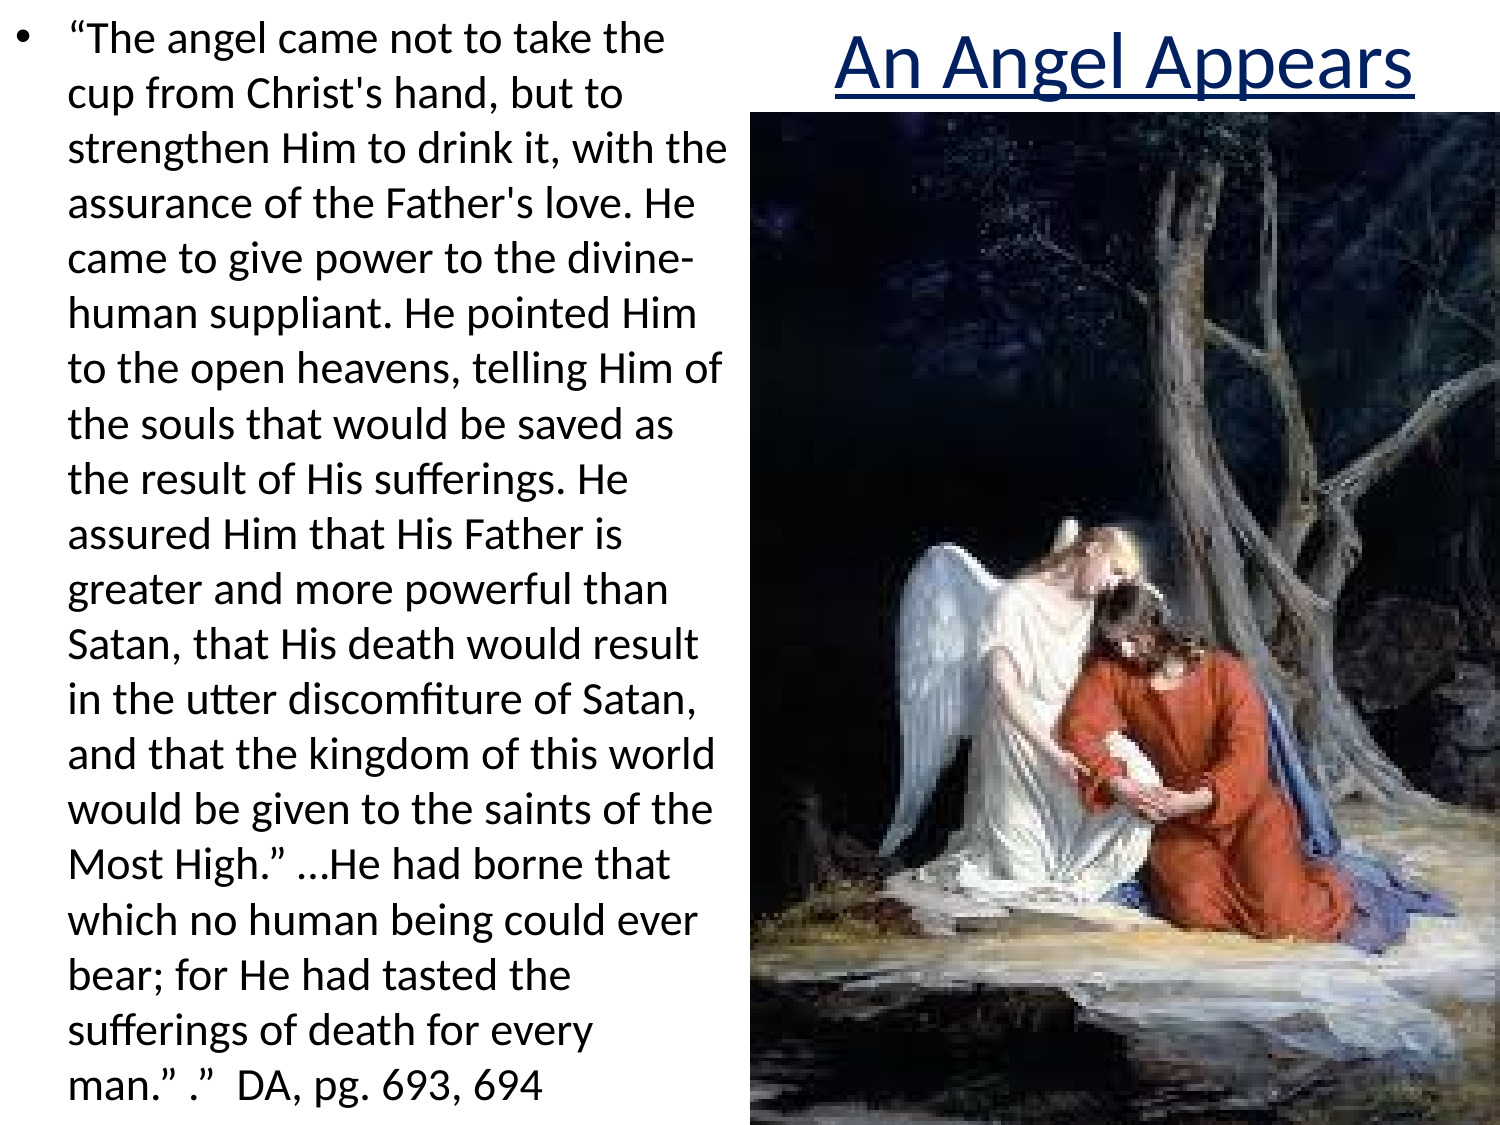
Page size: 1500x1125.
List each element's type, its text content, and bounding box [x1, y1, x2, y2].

title An Angel Appears [750, 0, 1500, 111]
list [749, 112, 1500, 1125]
list “The angel came not to take the cup from Christ's hand, but to strengthen Him to drink it, with the assurance of the Father's love. He came to give power to the divine-human suppliant. He pointed Him to the open heavens, telling Him of the souls that would be saved as the result of His sufferings. He assured Him that His Father is greater and more powerful than Satan, that His death would result in the utter discomfiture of Satan, and that the kingdom of this world would be given to the saints of the Most High.” …He had borne that which no human being could ever bear; for He had tasted the sufferings of death for every man.” .” DA, pg. 693, 694 [0, 0, 750, 1125]
